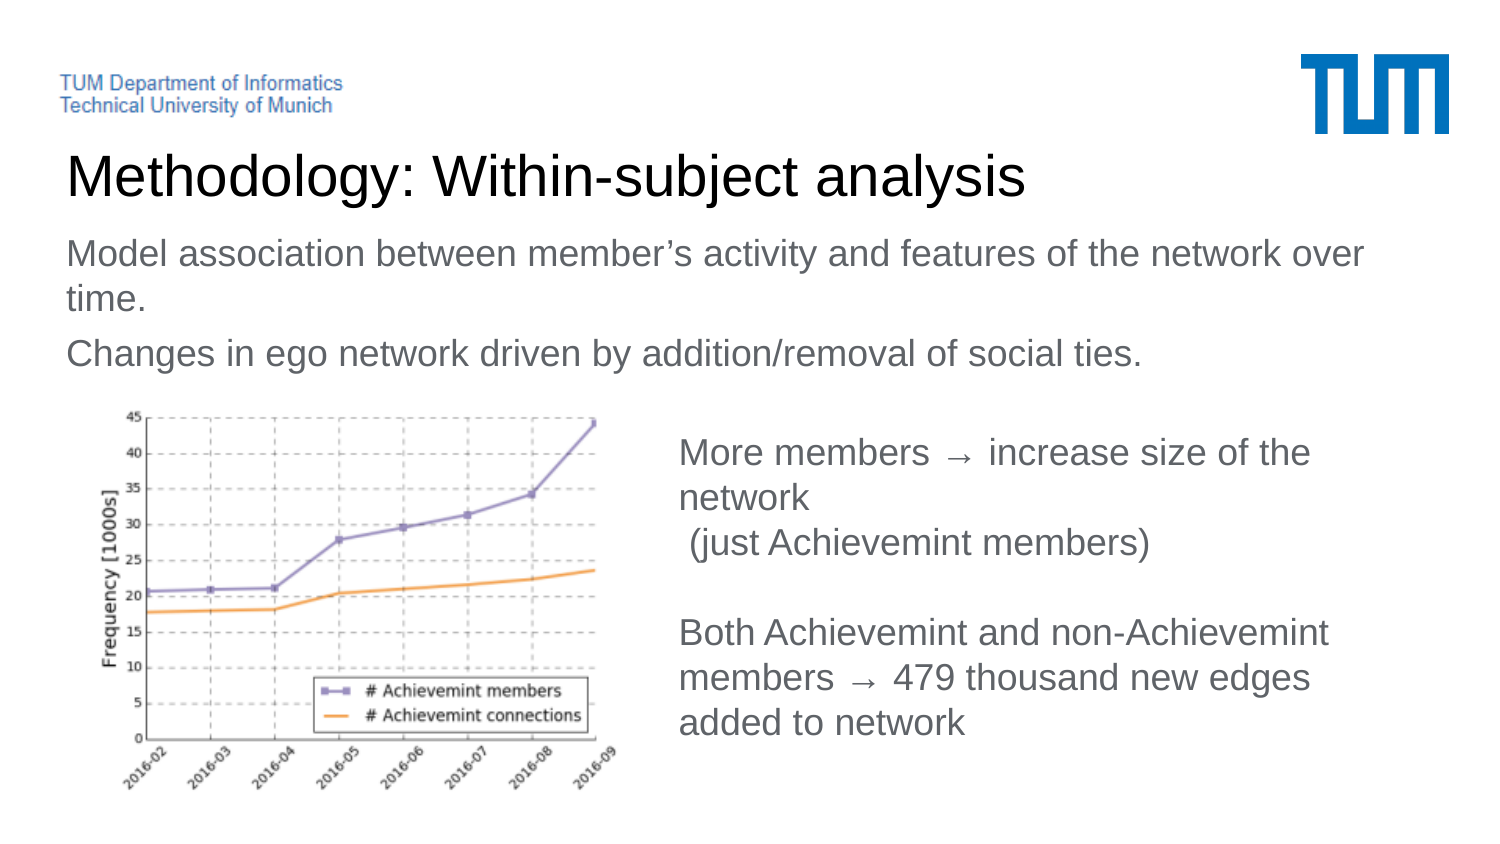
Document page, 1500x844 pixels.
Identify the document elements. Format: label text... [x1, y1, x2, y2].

title Methodology: Within-subject analysis [51, 123, 1449, 214]
text_box More members → increase size of the network (just Achievemint members) Both Achievemint and non-Achievemint members → 479 thousand new edges added to network [669, 412, 1434, 731]
list Model association between member’s activity and features of the network over time. Changes in ego network driven by addition/removal of social ties. [51, 214, 1449, 775]
picture [74, 394, 664, 813]
picture [50, 62, 357, 127]
picture [1300, 54, 1450, 135]
